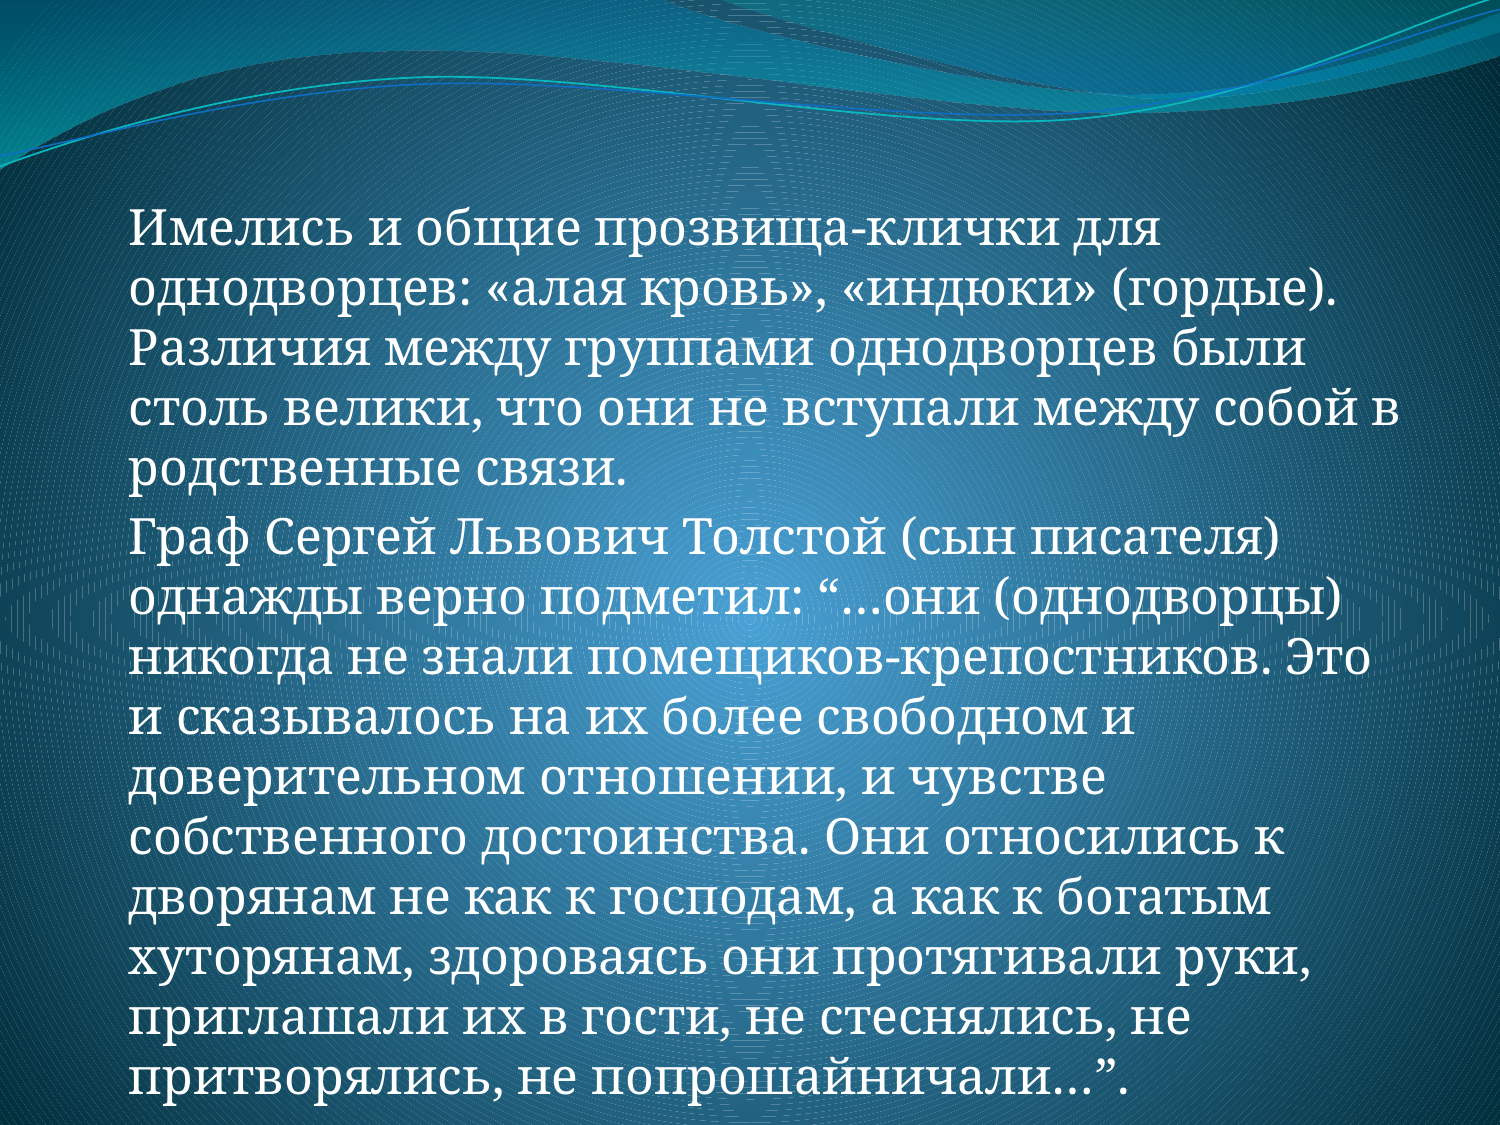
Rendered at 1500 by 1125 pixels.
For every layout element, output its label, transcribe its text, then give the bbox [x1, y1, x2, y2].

subtitle Имелись и общие прозвища-клички для однодворцев: «алая кровь», «индюки» (гордые). Различия между группами однодворцев были столь велики, что они не вступали между собой в родственные связи. Граф Сергей Львович Толстой (сын писателя) однажды верно подметил: “…они (однодворцы) никогда не знали помещиков-крепостников. Это и сказывалось на их более свободном и доверительном отношении, и чувстве собственного достоинства. Они относились к дворянам не как к господам, а как к богатым хуторянам, здороваясь они протягивали руки, приглашали их в гости, не стеснялись, не притворялись, не попрошайничали…”. [128, 187, 1418, 475]
